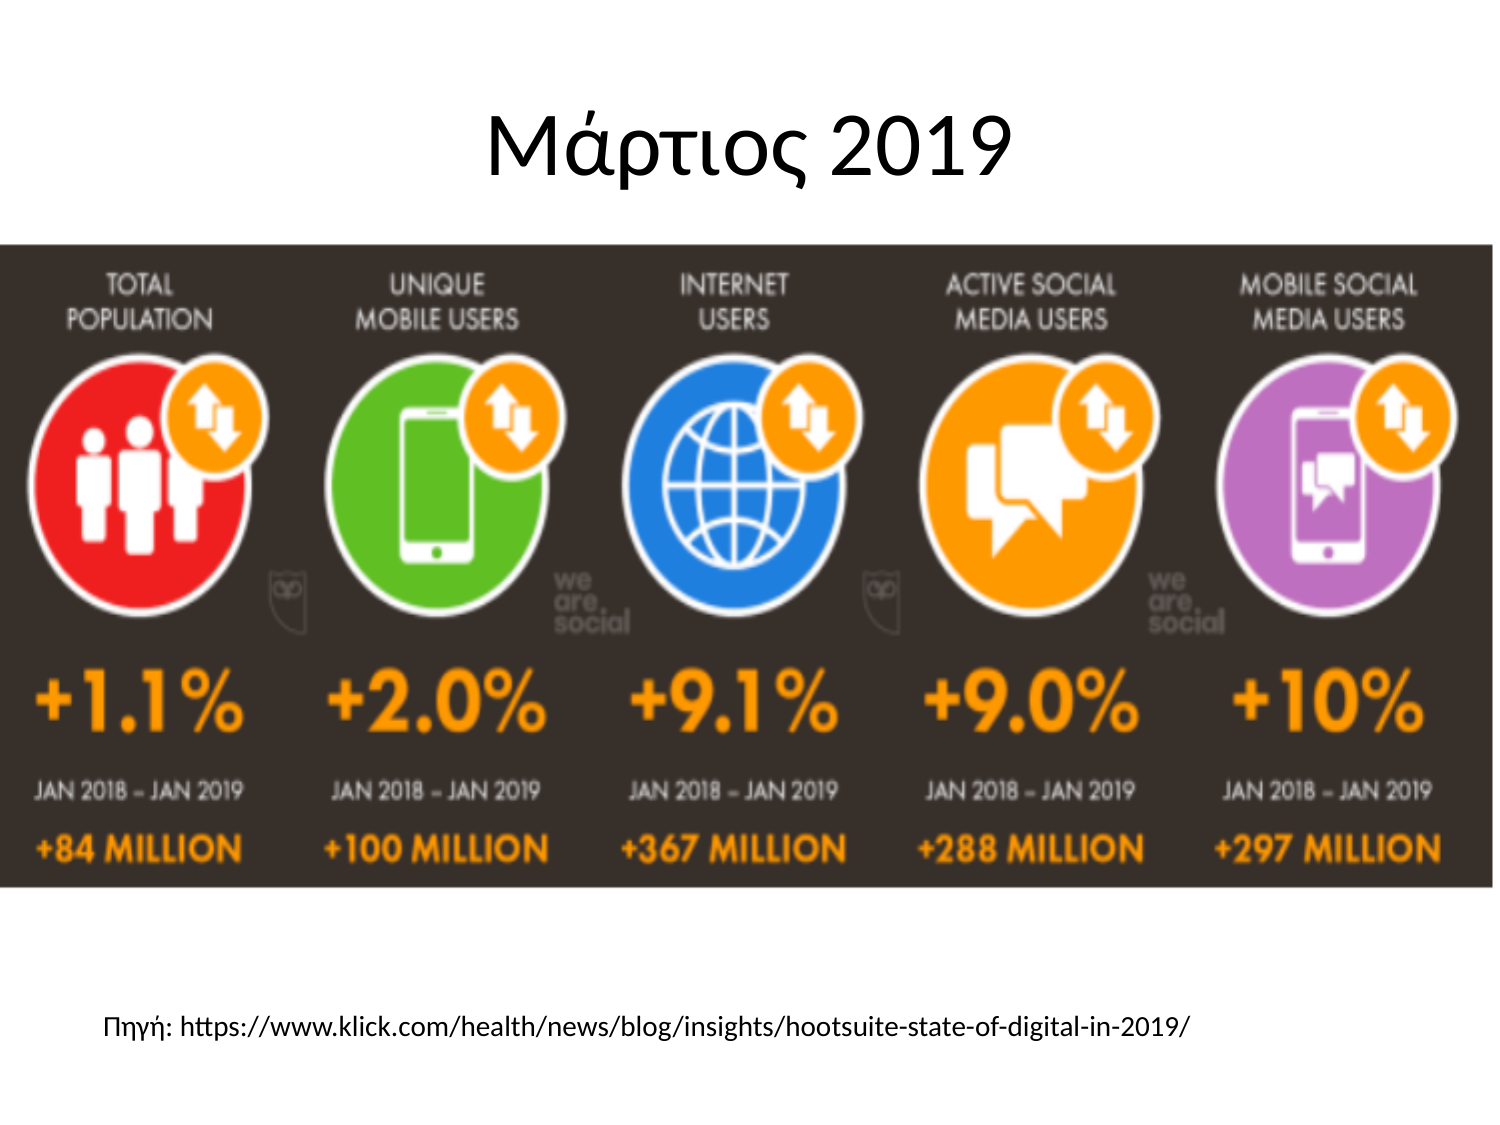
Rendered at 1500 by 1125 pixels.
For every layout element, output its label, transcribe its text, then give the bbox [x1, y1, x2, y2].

picture [0, 243, 1500, 907]
title Μάρτιος 2019 [75, 45, 1425, 233]
text_box Πηγή: https://www.klick.com/health/news/blog/insights/hootsuite-state-of-digital-in-2019/ [88, 999, 1329, 1050]
